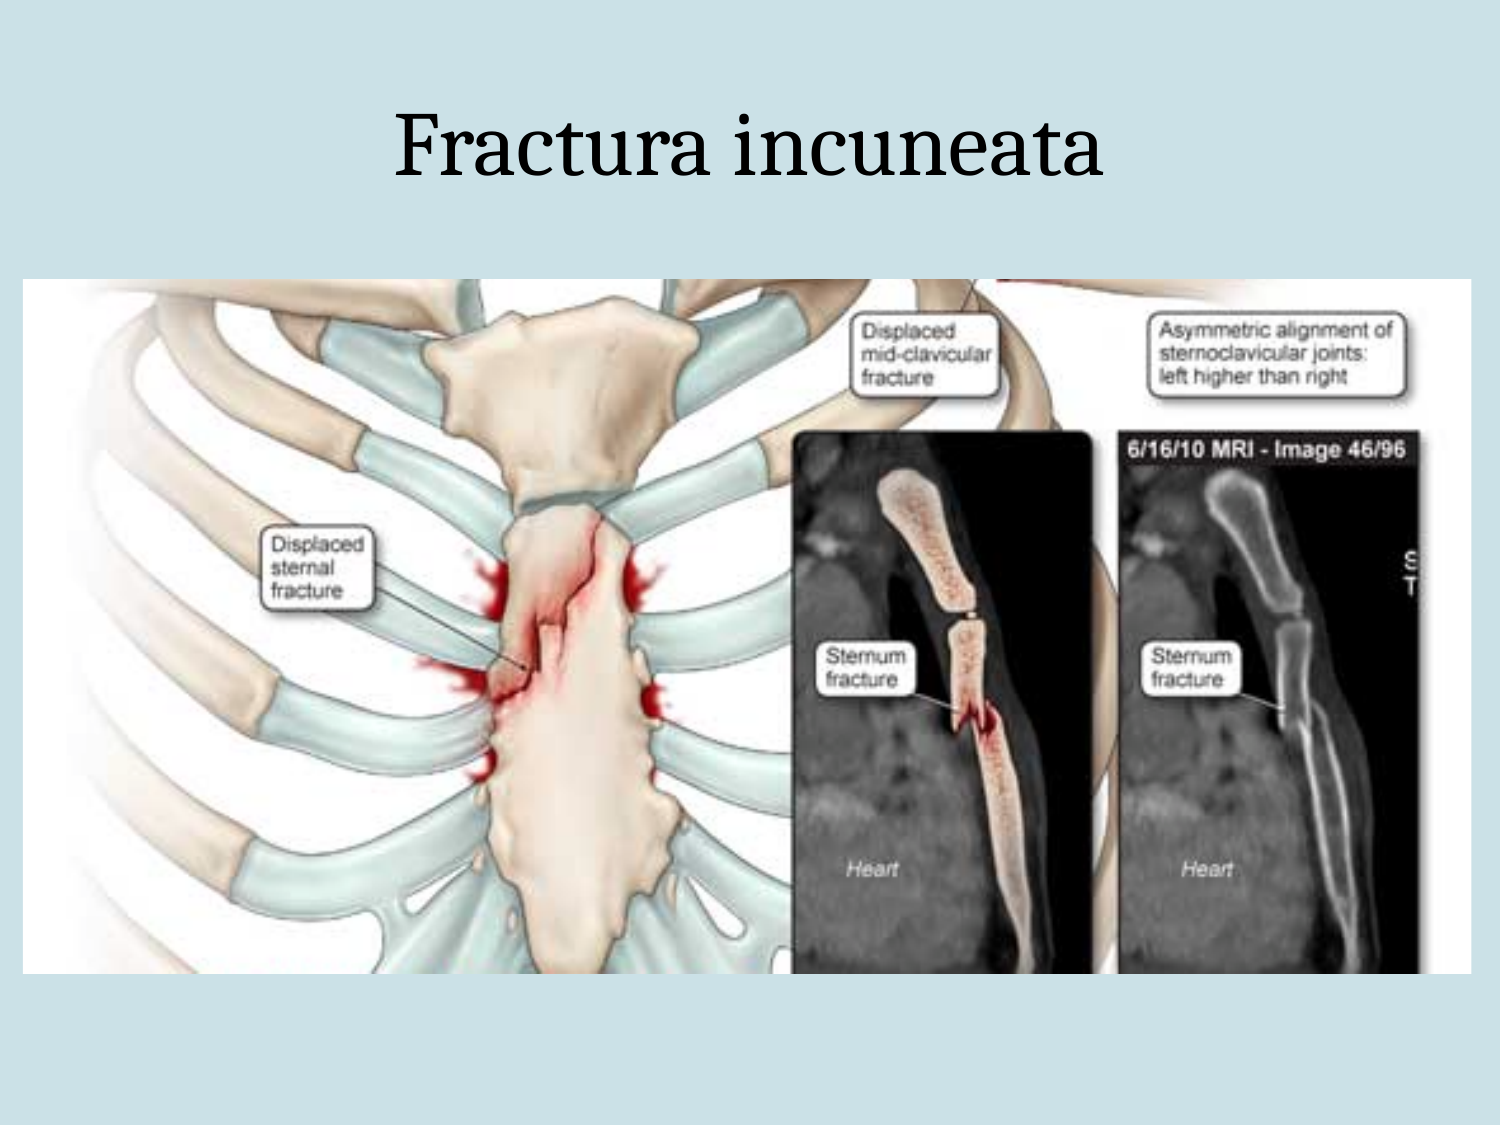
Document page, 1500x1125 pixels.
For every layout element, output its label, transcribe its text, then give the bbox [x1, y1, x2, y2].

picture [22, 278, 1472, 974]
title Fractura incuneata [75, 45, 1425, 233]
